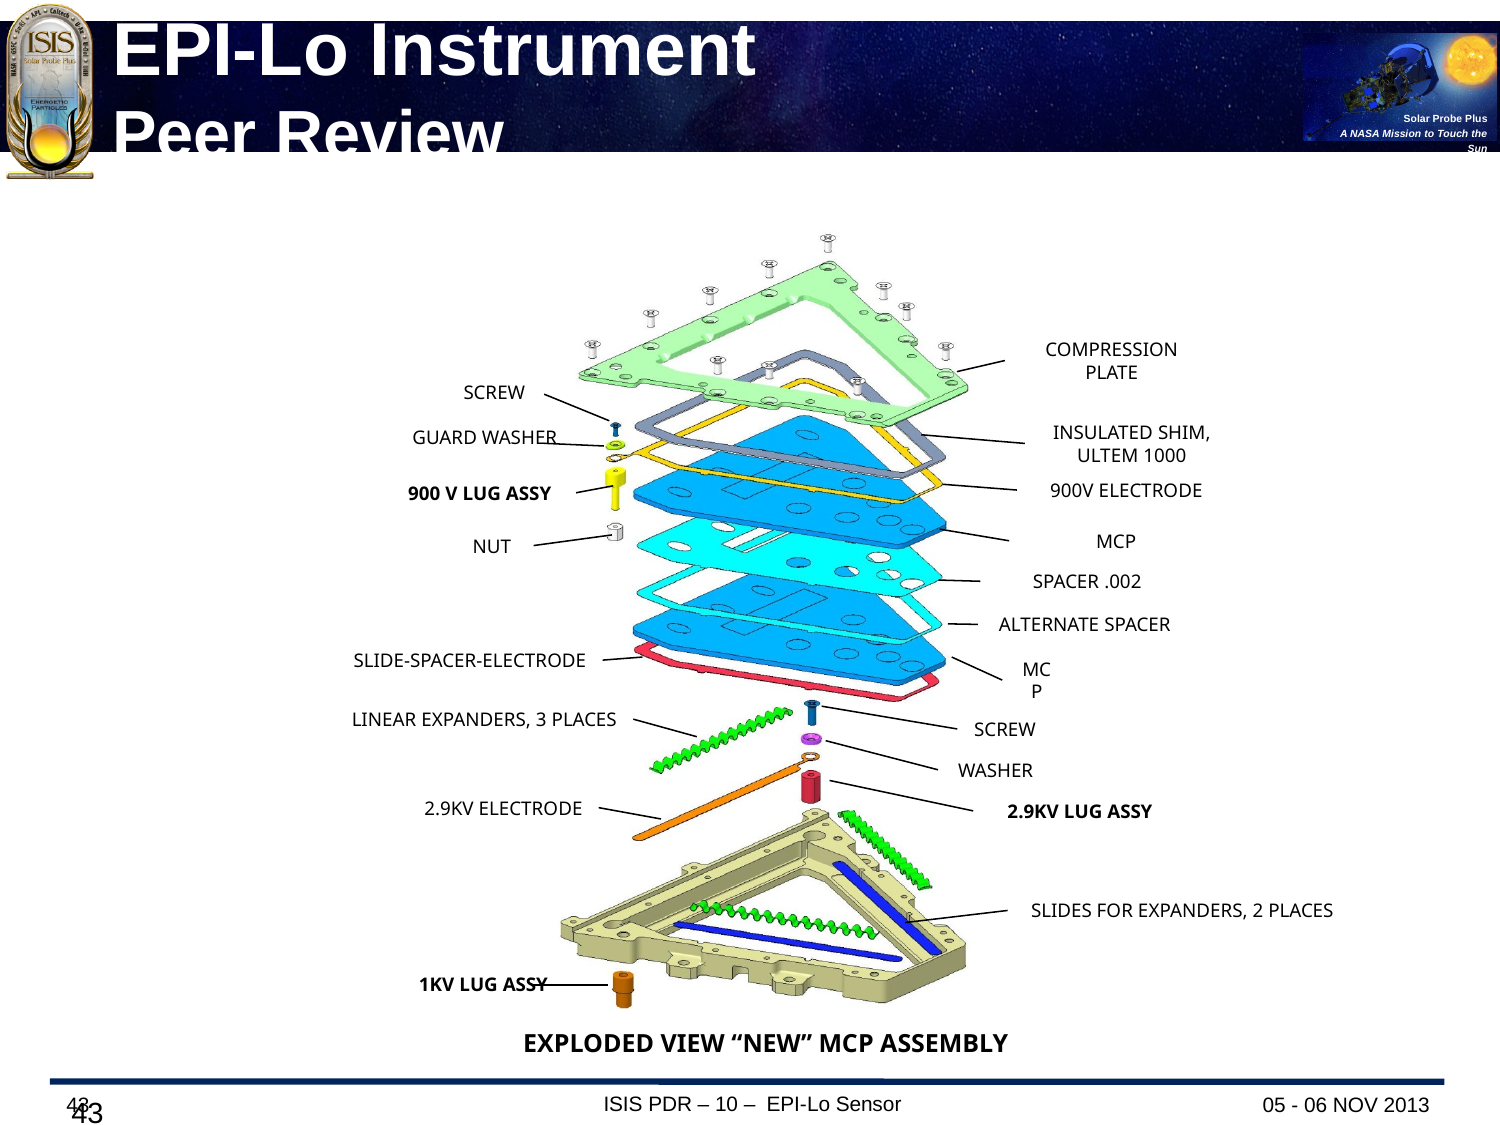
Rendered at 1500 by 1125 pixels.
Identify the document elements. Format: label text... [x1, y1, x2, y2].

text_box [956, 349, 1006, 372]
text_box COMPRESSION PLATE [1004, 330, 1219, 391]
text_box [942, 483, 1018, 491]
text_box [633, 719, 698, 737]
text_box SCREW [448, 372, 536, 411]
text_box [939, 528, 1010, 542]
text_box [543, 393, 610, 421]
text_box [543, 443, 605, 447]
text_box GUARD WASHER [377, 418, 536, 456]
picture [0, 2, 1500, 181]
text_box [602, 656, 643, 661]
text_box 2.9KV LUG ASSY [1000, 792, 1187, 830]
text_box SPACER .002 [1000, 562, 1194, 600]
text_box 1KV LUG ASSY [376, 965, 536, 1003]
title EPI-Lo Instrument Peer Review [111, 30, 1294, 142]
picture [541, 227, 996, 1009]
text_box NUT [456, 527, 527, 565]
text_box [533, 534, 613, 546]
text_box MCP [1002, 650, 1072, 710]
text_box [920, 434, 1026, 445]
text_box 900 V LUG ASSY [383, 474, 536, 512]
text_box WASHER [1000, 751, 1054, 789]
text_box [598, 807, 662, 820]
text_box MCP [1009, 522, 1223, 560]
text_box LINEAR EXPANDERS, 3 PLACES [335, 700, 536, 738]
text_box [575, 485, 614, 494]
text_box SLIDE-SPACER-ELECTRODE [337, 641, 536, 679]
text_box 2.9KV ELECTRODE [408, 789, 536, 827]
text_box ALTERNATE SPACER [1000, 605, 1192, 643]
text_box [951, 656, 1003, 670]
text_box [821, 705, 958, 730]
slide_number 43 [50, 1086, 125, 1117]
text_box INSULATED SHIM, ULTEM 1000 [1024, 413, 1239, 474]
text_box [905, 910, 1008, 923]
text_box SLIDES FOR EXPANDERS, 2 PLACES [1007, 891, 1357, 930]
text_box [829, 780, 974, 812]
text_box 900V ELECTRODE [1016, 471, 1236, 509]
text_box EXPLODED VIEW “NEW” MCP ASSEMBLY [477, 1020, 1054, 1066]
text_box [825, 740, 939, 771]
text_box SCREW [1000, 710, 1053, 748]
